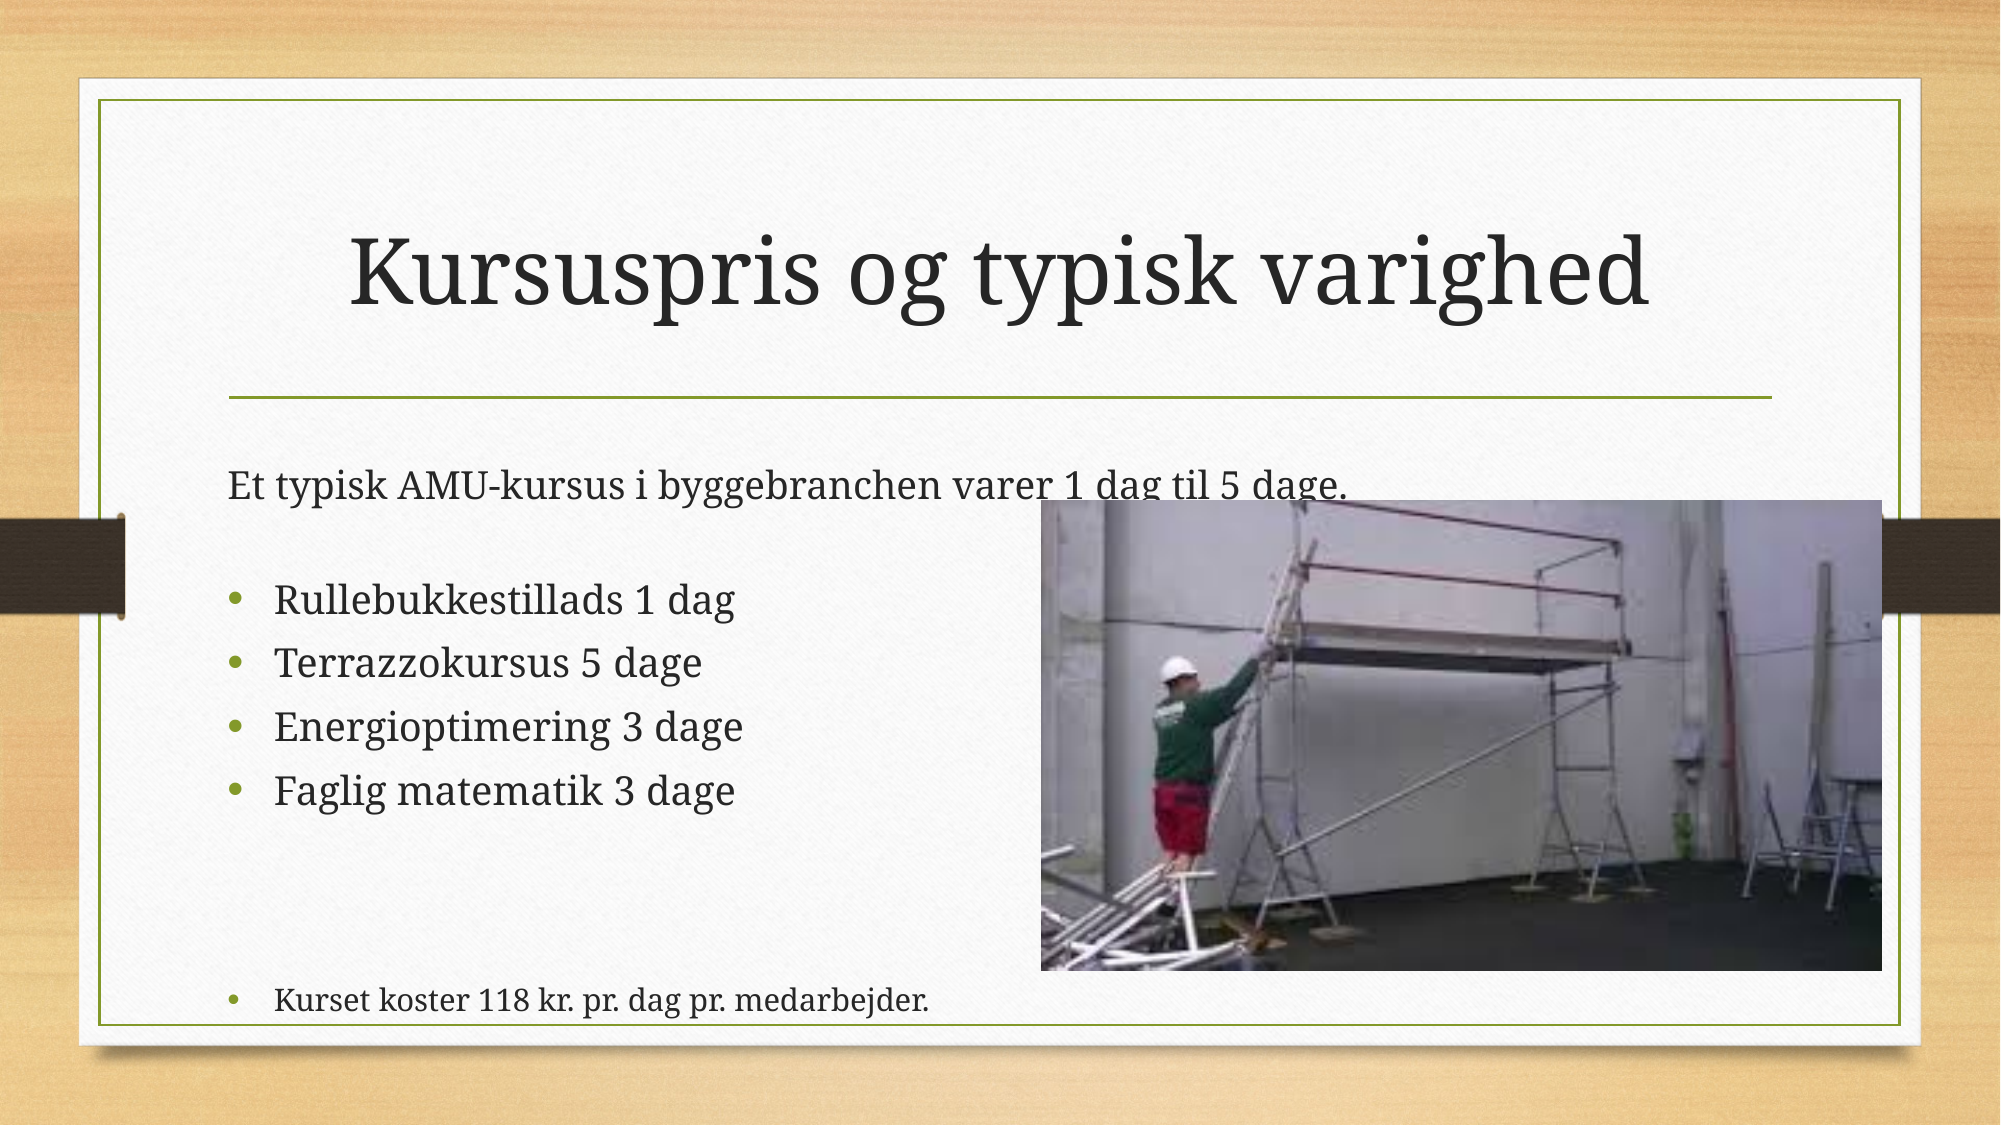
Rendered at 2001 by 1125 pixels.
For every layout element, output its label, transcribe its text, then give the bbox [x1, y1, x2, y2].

list Et typisk AMU-kursus i byggebranchen varer 1 dag til 5 dage. Rullebukkestillads 1 dag Terrazzokursus 5 dage Energioptimering 3 dage Faglig matematik 3 dage Kurset koster 118 kr. pr. dag pr. medarbejder. [212, 391, 1871, 1032]
title Kursuspris og typisk varighed [212, 161, 1788, 375]
picture [0, 0, 2001, 1125]
